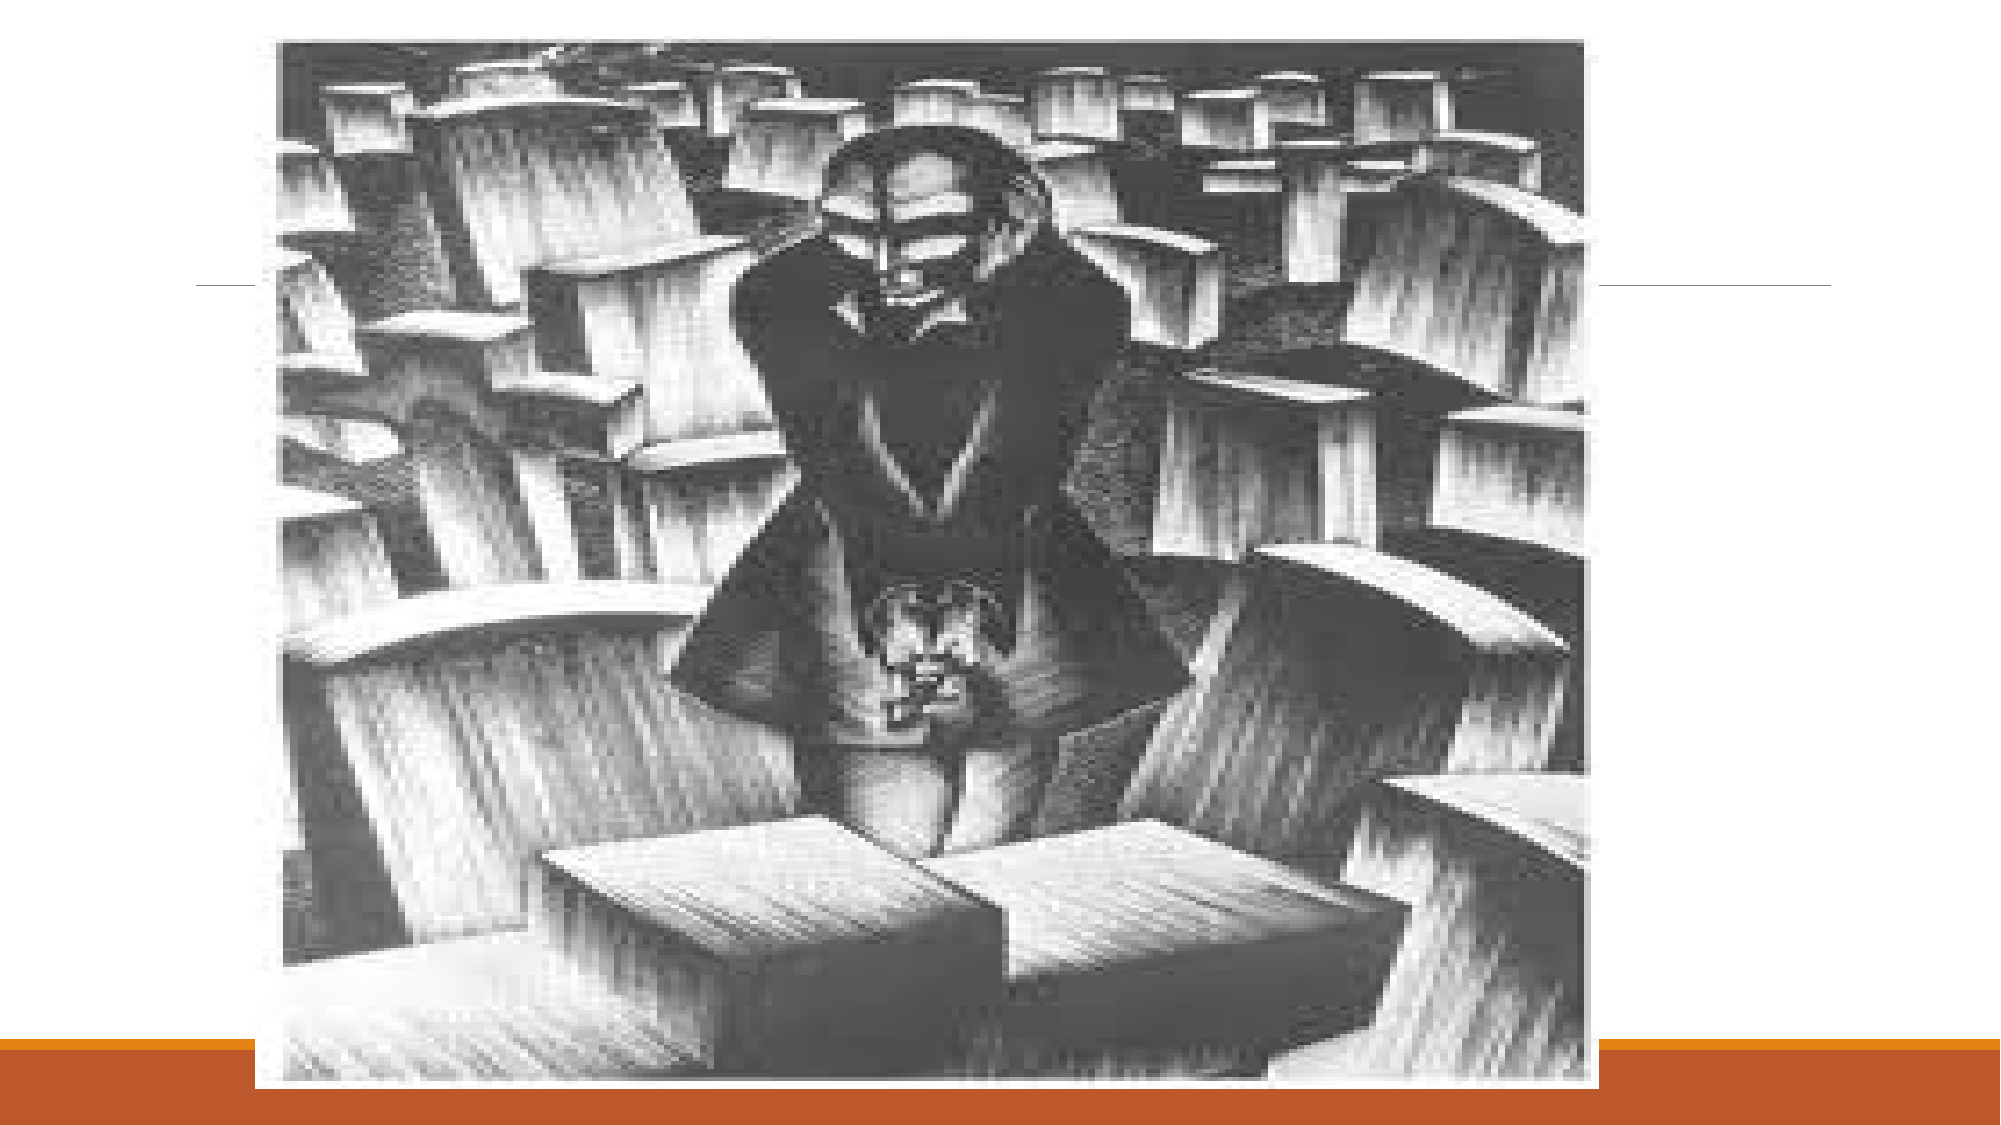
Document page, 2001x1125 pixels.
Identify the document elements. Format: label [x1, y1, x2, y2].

picture [254, 36, 1599, 1089]
